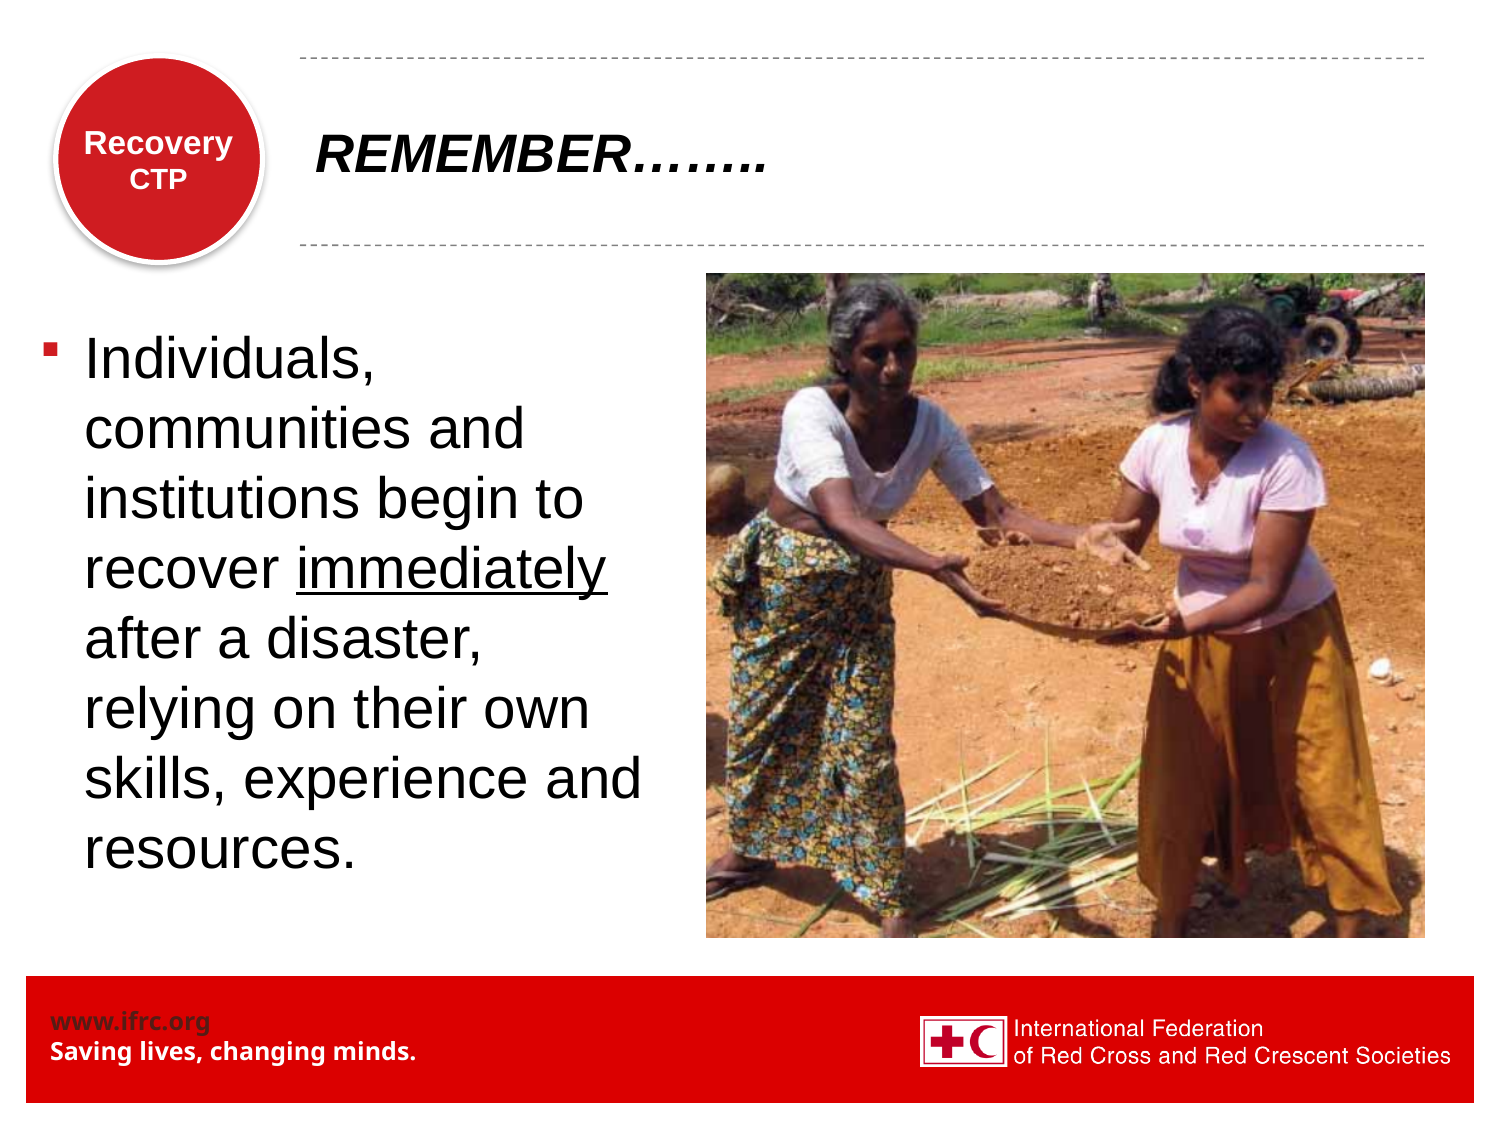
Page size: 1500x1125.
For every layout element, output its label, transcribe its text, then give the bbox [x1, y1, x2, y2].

picture [706, 273, 1426, 938]
picture [920, 1016, 1450, 1067]
title REMEMBER…….. [300, 57, 1425, 246]
list Individuals, communities and institutions begin to recover immediately after a disaster, relying on their own skills, experience and resources. [24, 312, 663, 913]
